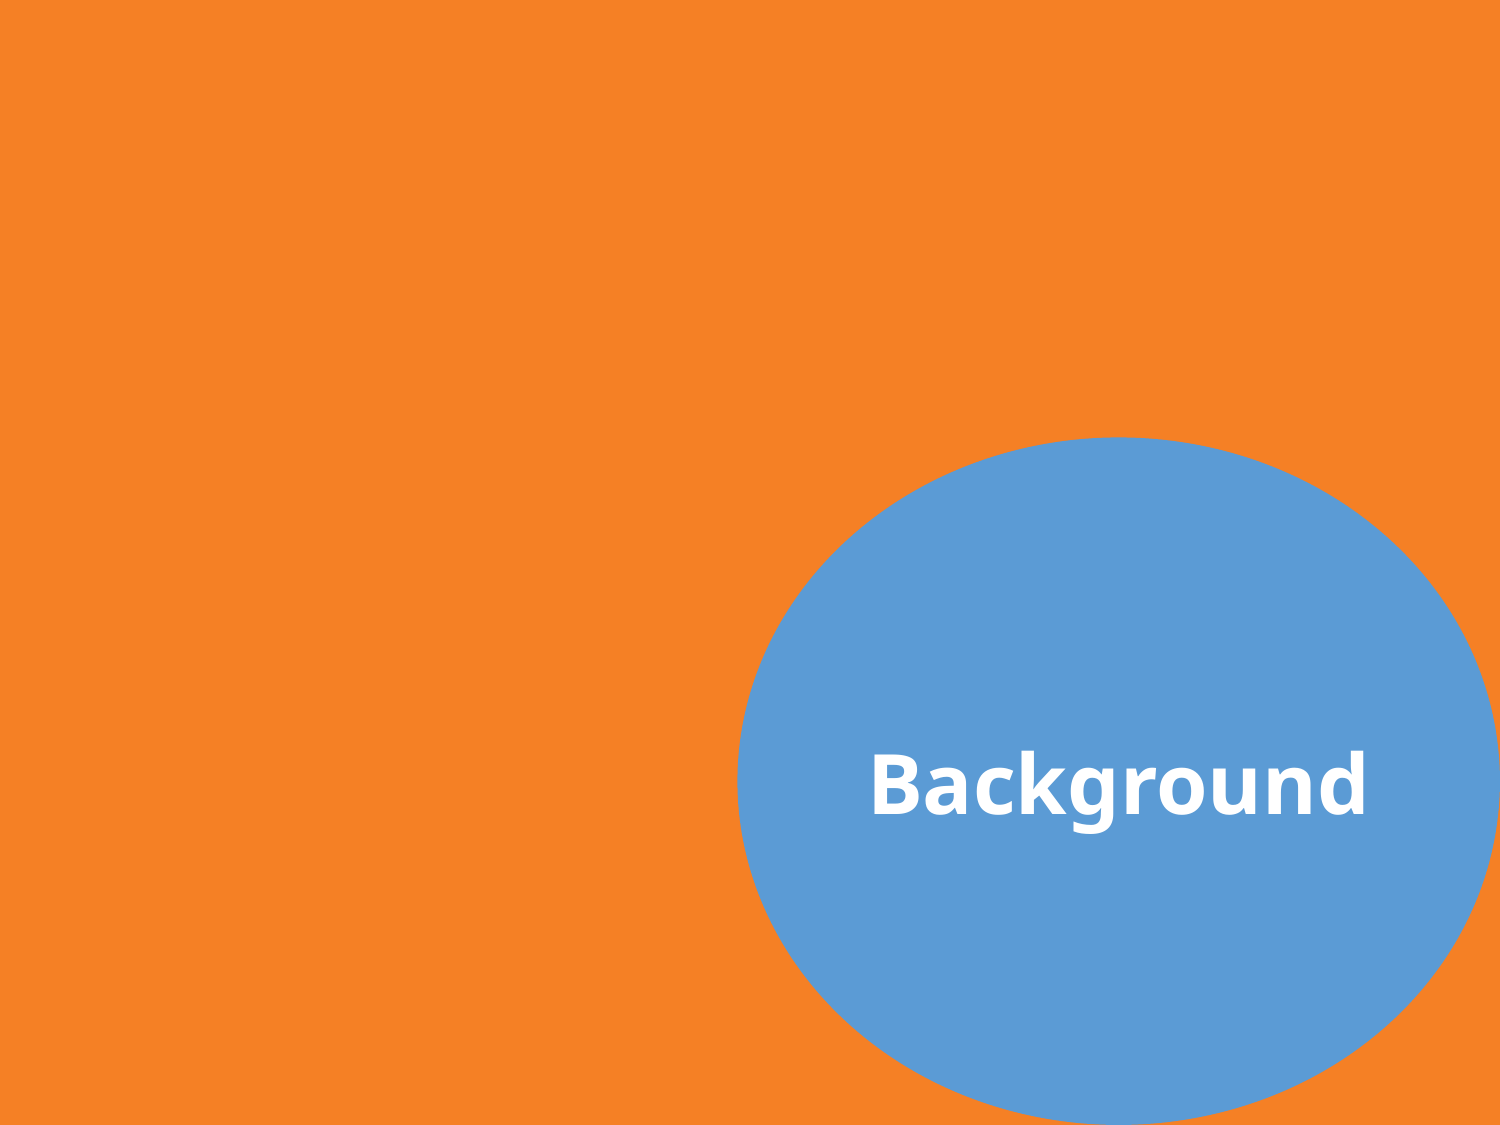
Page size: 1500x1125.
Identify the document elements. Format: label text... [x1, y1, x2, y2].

text_box Background [736, 436, 1500, 1125]
